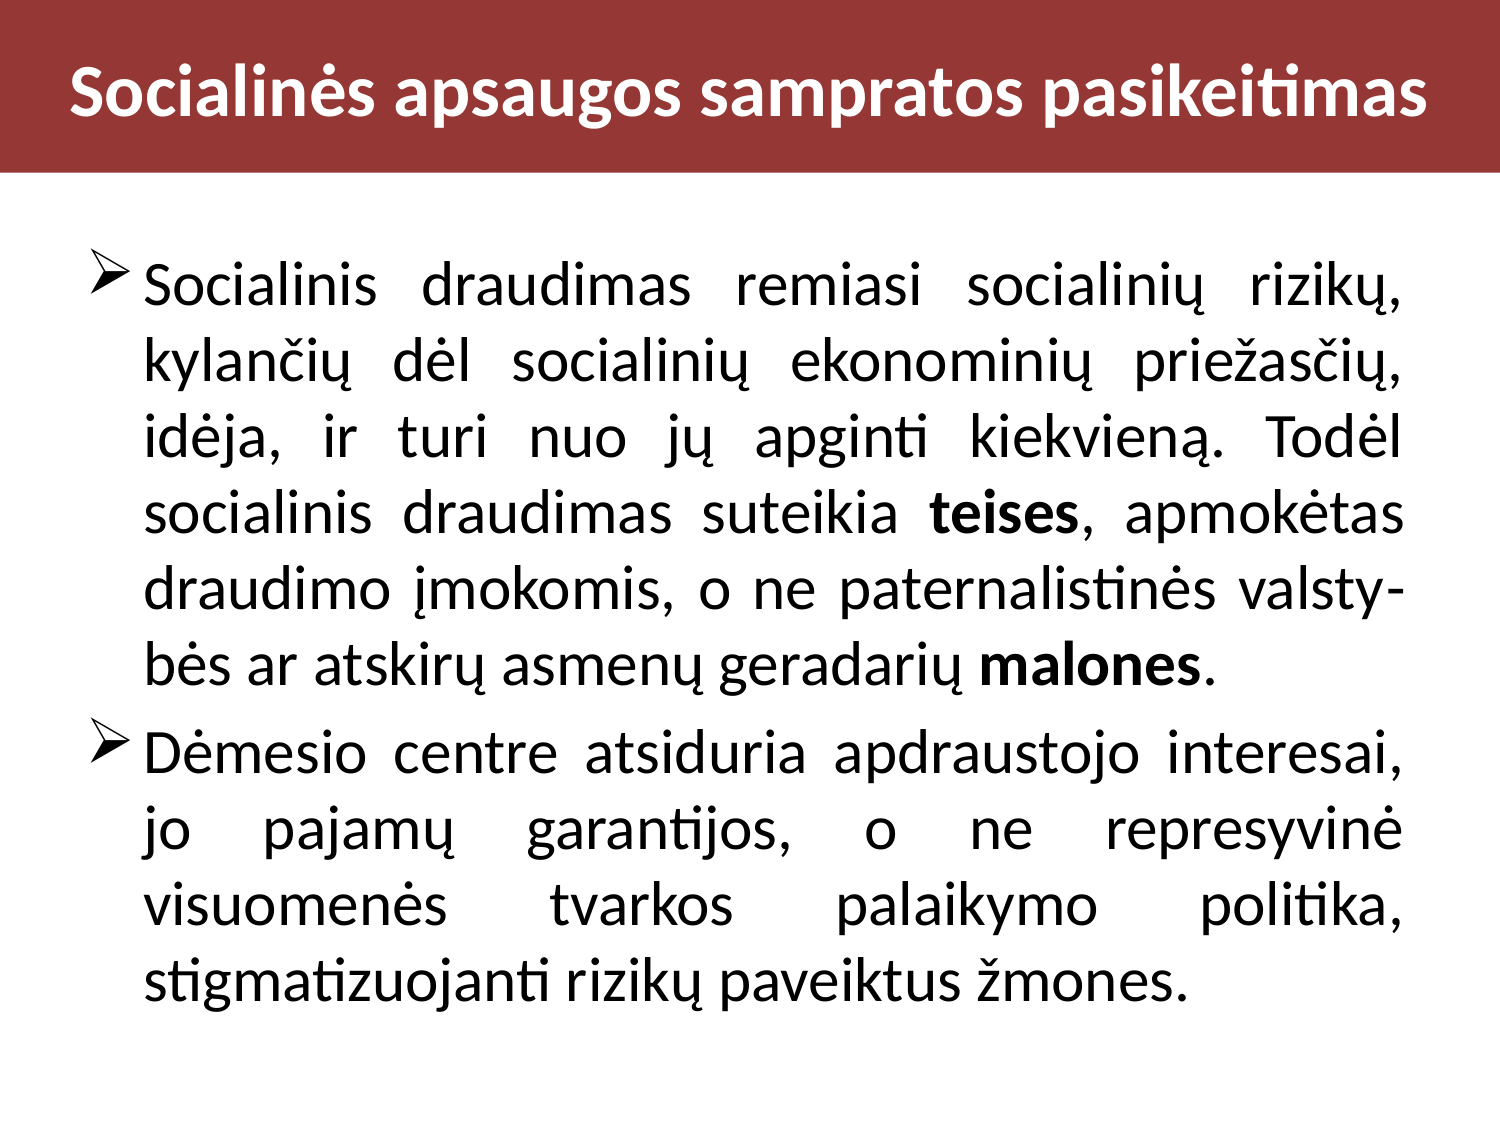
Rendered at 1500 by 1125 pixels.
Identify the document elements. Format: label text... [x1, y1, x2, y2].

list Socialinis draudimas remiasi socialinių rizikų, kylančių dėl socialinių ekonominių priežasčių, idėja, ir turi nuo jų apginti kiekvieną. Todėl socialinis draudimas suteikia teises, apmokėtas draudimo įmokomis, o ne paternalistinės valsty-bės ar atskirų asmenų geradarių malones. Dėmesio centre atsiduria apdraustojo interesai, jo pajamų garantijos, o ne represyvinė visuomenės tvarkos palaikymo politika, stigmatizuojanti rizikų paveiktus žmones. [70, 234, 1421, 1038]
title Socialinės apsaugos sampratos pasikeitimas [0, 0, 1500, 173]
